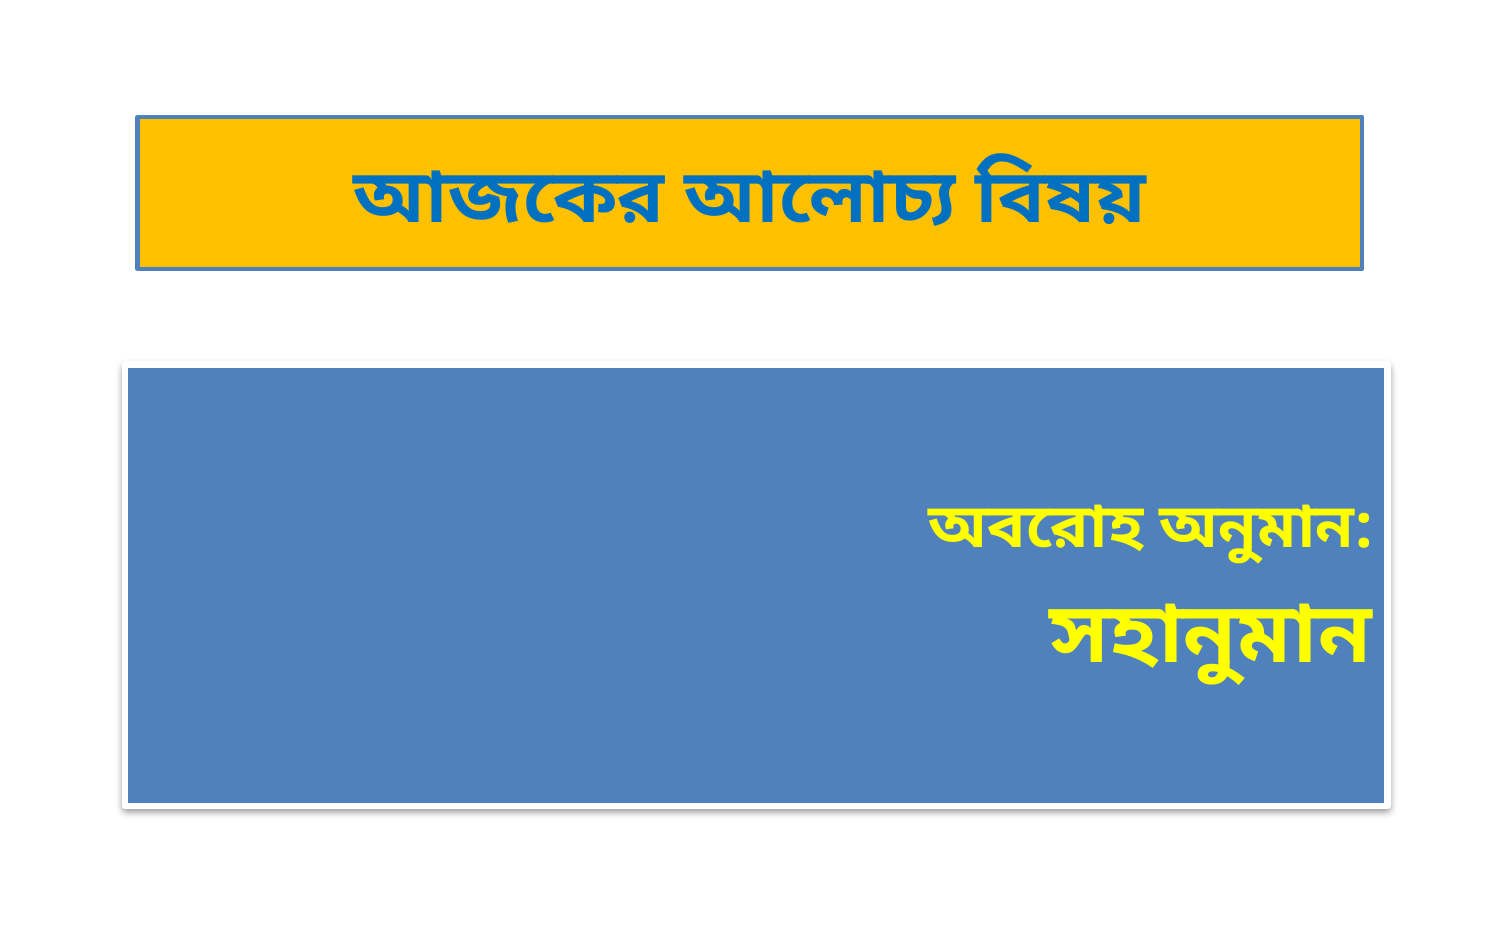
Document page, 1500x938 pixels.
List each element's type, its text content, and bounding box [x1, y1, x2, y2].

list অবরোহ অনুমান: সহানুমান [122, 361, 1391, 809]
title আজকের আলোচ্য বিষয় [135, 115, 1364, 271]
